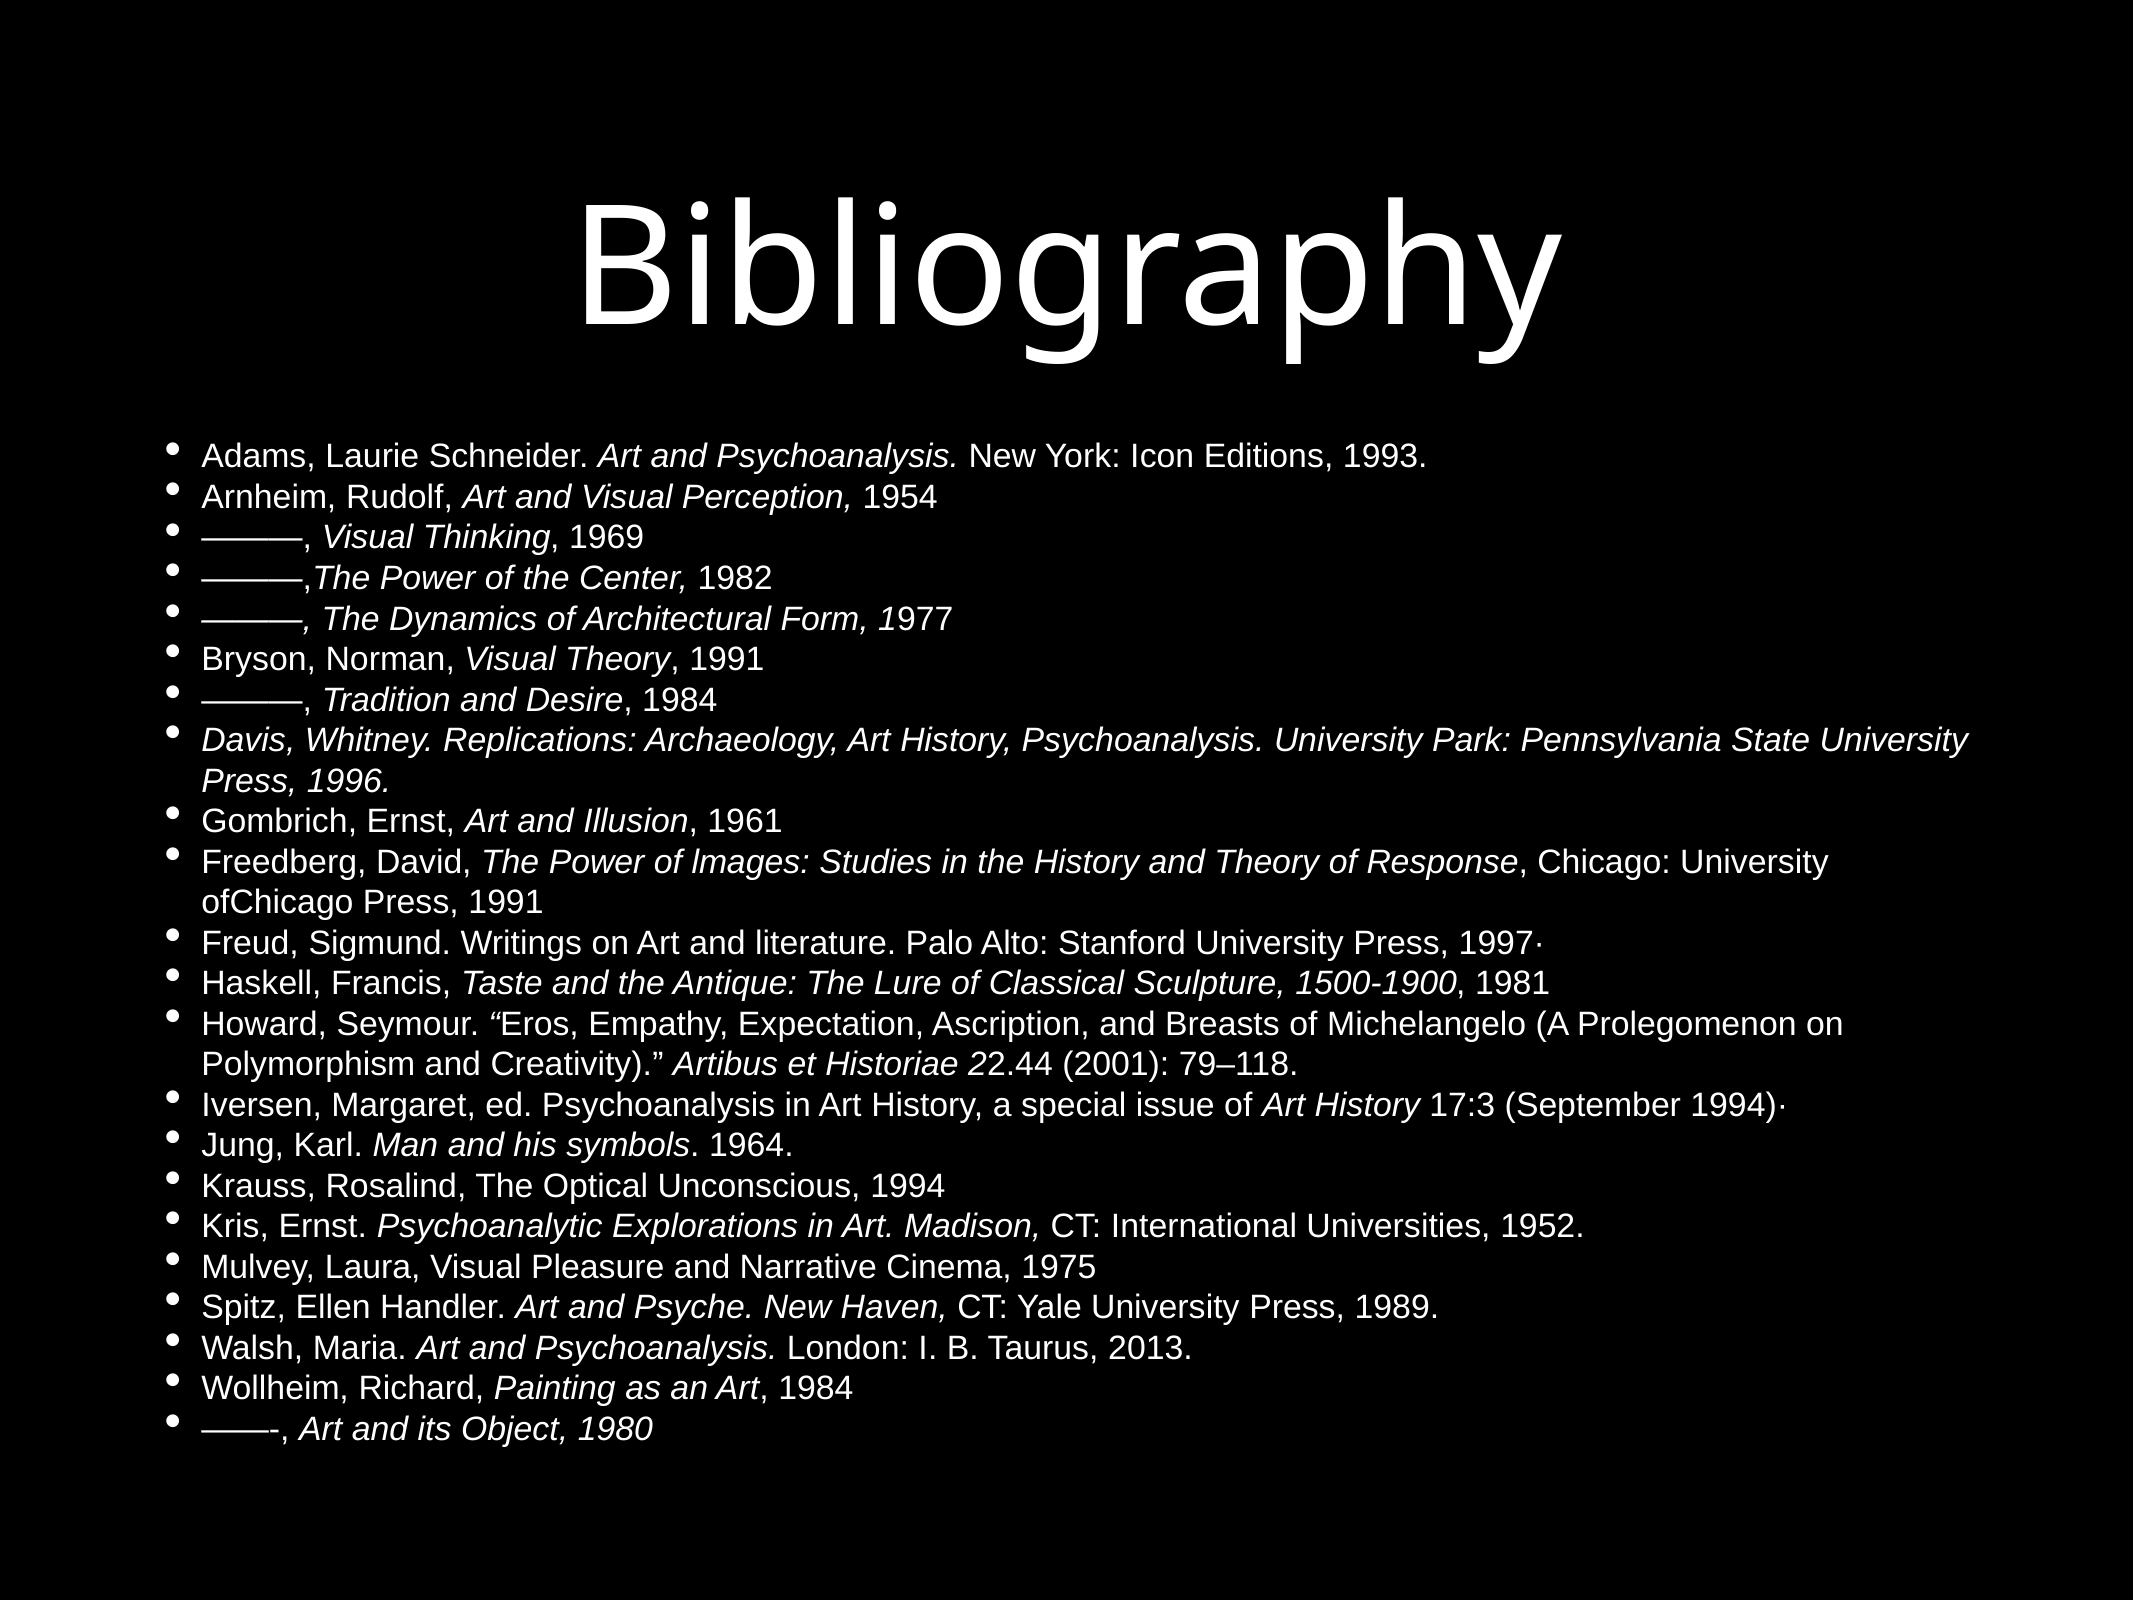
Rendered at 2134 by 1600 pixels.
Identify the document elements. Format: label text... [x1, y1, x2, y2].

list Adams, Laurie Schneider. Art and Psychoanalysis. New York: Icon Editions, 1993. Arnheim, Rudolf, Art and Visual Perception, 1954 ———, Visual Thinking, 1969 ———,The Power of the Center, 1982 ———, The Dynamics of Architectural Form, 1977 Bryson, Norman, Visual Theory, 1991 ———, Tradition and Desire, 1984 Davis, Whitney. Replications: Archaeology, Art History, Psychoanalysis. University Park: Pennsylvania State University Press, 1996. Gombrich, Ernst, Art and Illusion, 1961 Freedberg, David, The Power of lmages: Studies in the History and Theory of Response, Chicago: University ofChicago Press, 1991 Freud, Sigmund. Writings on Art and literature. Palo Alto: Stanford University Press, 1997· Haskell, Francis, Taste and the Antique: The Lure of Classical Sculpture, 1500-1900, 1981 Howard, Seymour. “Eros, Empathy, Expectation, Ascription, and Breasts of Michelangelo (A Prolegomenon on Polymorphism and Creativity).” Artibus et Historiae 22.44 (2001): 79–118. Iversen, Margaret, ed. Psychoanalysis in Art History, a special issue of Art History 17:3 (September 1994)· Jung, Karl. Man and his symbols. 1964. Krauss, Rosalind, The Optical Unconscious, 1994 Kris, Ernst. Psychoanalytic Explorations in Art. Madison, CT: International Universities, 1952. Mulvey, Laura, Visual Pleasure and Narrative Cinema, 1975 Spitz, Ellen Handler. Art and Psyche. New Haven, CT: Yale University Press, 1989. Walsh, Maria. Art and Psychoanalysis. London: I. B. Taurus, 2013. Wollheim, Richard, Painting as an Art, 1984 ——-, Art and its Object, 1980 [155, 424, 1978, 1457]
title Bibliography [155, 80, 1978, 424]
